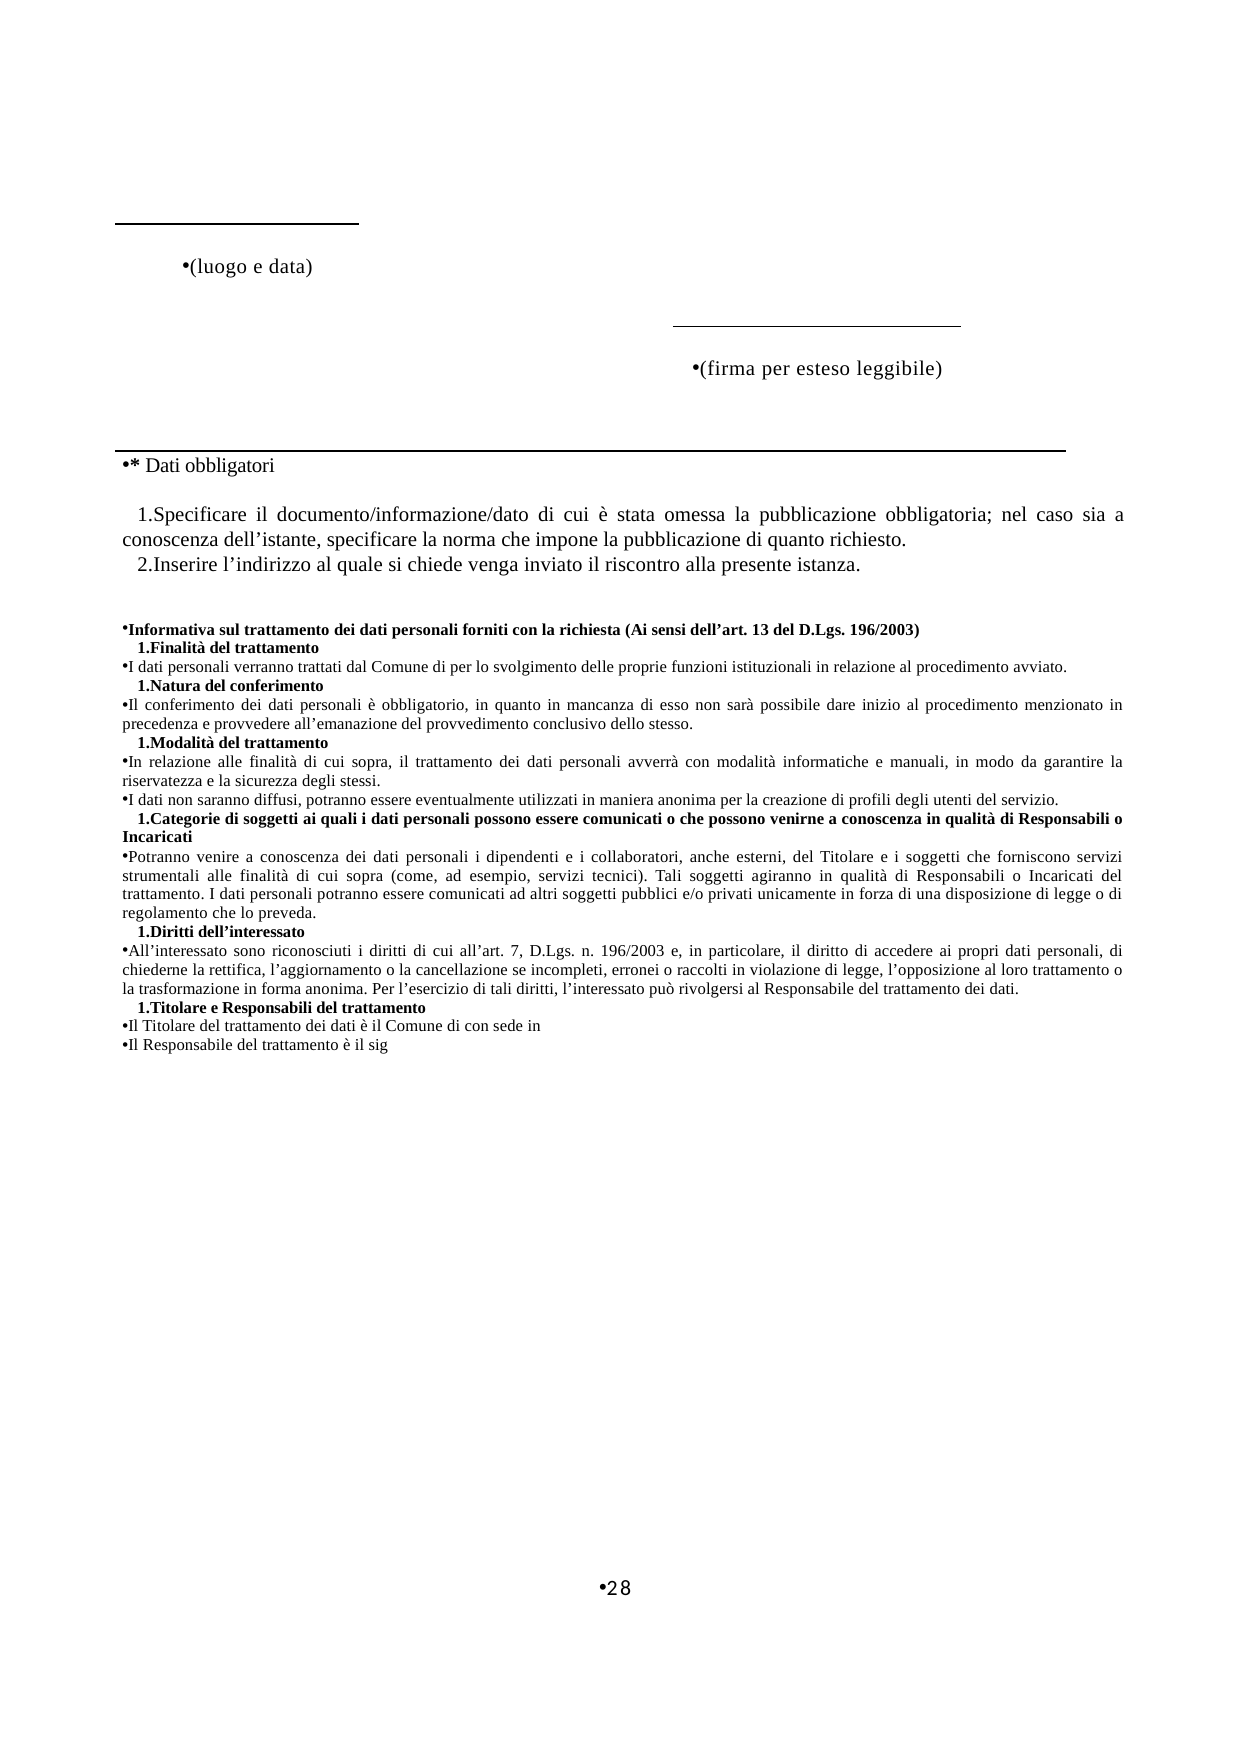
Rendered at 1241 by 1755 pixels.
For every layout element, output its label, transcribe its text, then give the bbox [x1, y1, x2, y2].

list * Dati obbligatori Specificare il documento/informazione/dato di cui è stata omessa la pubblicazione obbligatoria; nel caso sia a conoscenza dell’istante, specificare la norma che impone la pubblicazione di quanto richiesto. Inserire l’indirizzo al quale si chiede venga inviato il riscontro alla presente istanza. Informativa sul trattamento dei dati personali forniti con la richiesta (Ai sensi dell’art. 13 del D.Lgs. 196/2003) Finalità del trattamento I dati personali verranno trattati dal Comune di per lo svolgimento delle proprie funzioni istituzionali in relazione al procedimento avviato. Natura del conferimento Il conferimento dei dati personali è obbligatorio, in quanto in mancanza di esso non sarà possibile dare inizio al procedimento menzionato in precedenza e provvedere all’emanazione del provvedimento conclusivo dello stesso. Modalità del trattamento In relazione alle finalità di cui sopra, il trattamento dei dati personali avverrà con modalità informatiche e manuali, in modo da garantire la riservatezza e la sicurezza degli stessi. I dati non saranno diffusi, potranno essere eventualmente utilizzati in maniera anonima per la creazione di profili degli utenti del servizio. Categorie di soggetti ai quali i dati personali possono essere comunicati o che possono venirne a conoscenza in qualità di Responsabili o Incaricati Potranno venire a conoscenza dei dati personali i dipendenti e i collaboratori, anche esterni, del Titolare e i soggetti che forniscono servizi strumentali alle finalità di cui sopra (come, ad esempio, servizi tecnici). Tali soggetti agiranno in qualità di Responsabili o Incaricati del trattamento. I dati personali potranno essere comunicati ad altri soggetti pubblici e/o privati unicamente in forza di una disposizione di legge o di regolamento che lo preveda. Diritti dell’interessato All’interessato sono riconosciuti i diritti di cui all’art. 7, D.Lgs. n. 196/2003 e, in particolare, il diritto di accedere ai propri dati personali, di chiederne la rettifica, l’aggiornamento o la cancellazione se incompleti, erronei o raccolti in violazione di legge, l’opposizione al loro trattamento o la trasformazione in forma anonima. Per l’esercizio di tali diritti, l’interessato può rivolgersi al Responsabile del trattamento dei dati. Titolare e Responsabili del trattamento Il Titolare del trattamento dei dati è il Comune di con sede in Il Responsabile del trattamento è il sig [115, 450, 1125, 1575]
list (firma per esteso leggibile) [115, 325, 1125, 450]
list 28 [599, 1574, 641, 1602]
list (luogo e data) [115, 222, 1125, 325]
